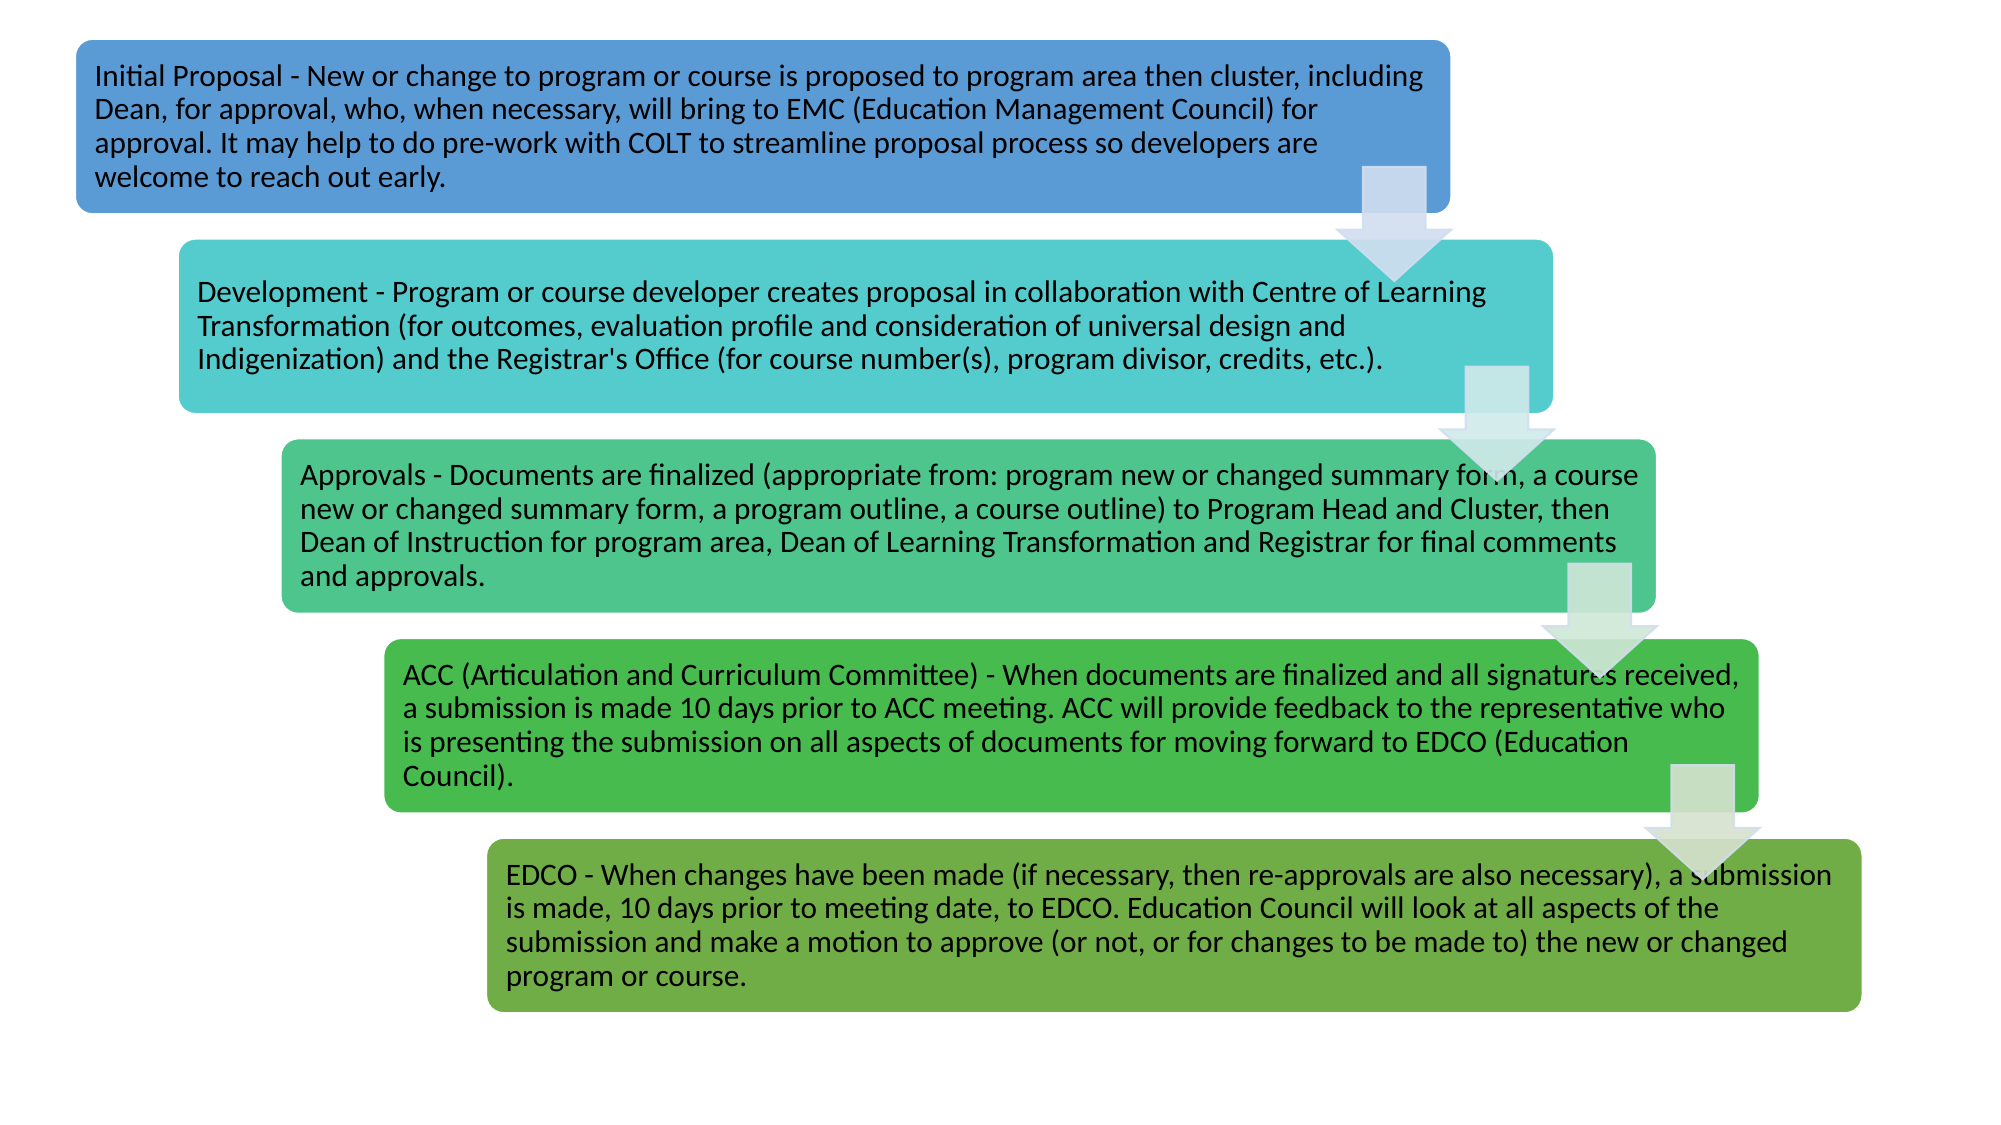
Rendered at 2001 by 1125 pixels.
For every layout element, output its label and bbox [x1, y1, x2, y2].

list [74, 38, 1863, 1014]
